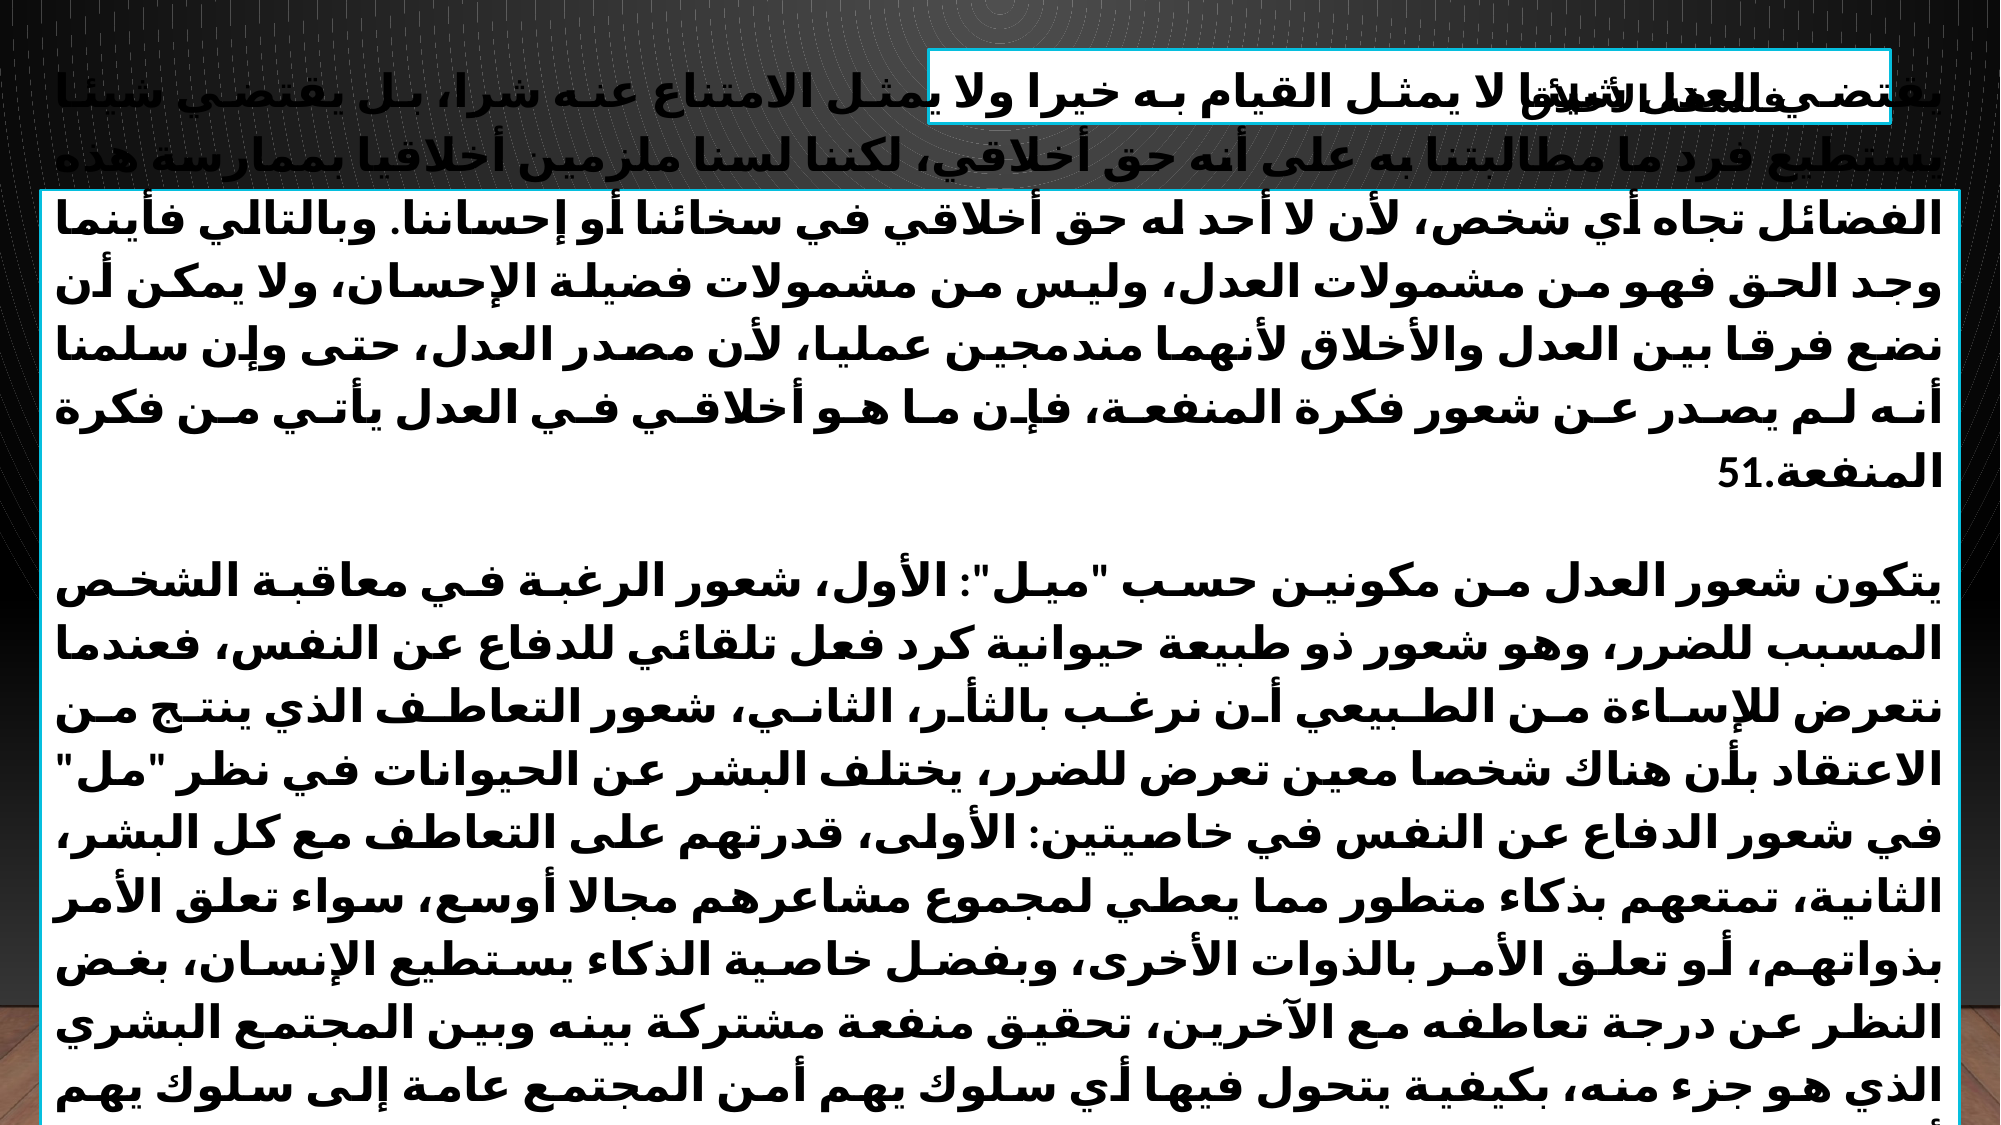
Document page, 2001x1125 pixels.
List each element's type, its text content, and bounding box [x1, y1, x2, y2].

picture [0, 1005, 39, 1125]
picture [1961, 1005, 2000, 1125]
text_box فلسفة الأخلاق [927, 48, 1892, 125]
text_box يقتضي العدل شيئا لا يمثل القيام به خيرا ولا يمثل الامتناع عنه شرا، بل يقتضي شيئا يستطيع فرد ما مطالبتنا به على أنه حق أخلاقي، لكننا لسنا ملزمين أخلاقيا بممارسة هذه الفضائل تجاه أي شخص، لأن لا أحد له حق أخلاقي في سخائنا أو إحساننا. وبالتالي فأينما وجد الحق فهو من مشمولات العدل، وليس من مشمولات فضيلة الإحسان، ولا يمكن أن نضع فرقا بين العدل والأخلاق لأنهما مندمجين عمليا، لأن مصدر العدل، حتى وإن سلمنا أنه لم يصدر عن شعور فكرة المنفعة، فإن ما هو أخلاقي في العدل يأتي من فكرة المنفعة.51 يتكون شعور العدل من مكونين حسب "ميل": الأول، شعور الرغبة في معاقبة الشخص المسبب للضرر، وهو شعور ذو طبيعة حيوانية كرد فعل تلقائي للدفاع عن النفس، فعندما نتعرض للإساءة من الطبيعي أن نرغب بالثأر، الثاني، شعور التعاطف الذي ينتج من الاعتقاد بأن هناك شخصا معين تعرض للضرر، يختلف البشر عن الحيوانات في نظر "مل" في شعور الدفاع عن النفس في خاصيتين: الأولى، قدرتهم على التعاطف مع كل البشر، الثانية، تمتعهم بذكاء متطور مما يعطي لمجموع مشاعرهم مجالا أوسع، سواء تعلق الأمر بذواتهم، أو تعلق الأمر بالذوات الأخرى، وبفضل خاصية الذكاء يستطيع الإنسان، بغض النظر عن درجة تعاطفه مع الآخرين، تحقيق منفعة مشتركة بينه وبين المجتمع البشري الذي هو جزء منه، بكيفية يتحول فيها أي سلوك يهم أمن المجتمع عامة إلى سلوك يهم أمنه الخاص، وبالتالي يدعم غريزة الدفاع عن نفسه، فالذكاء المتفوق بالإضافة إلى التعاطف مع عامة البشر، يؤهل الإنسان ليربط نفسه بالفكرة الجماعية للقبيلة أو لبلده أو للبشرية على نحو يوقظ لديه غريزة التعاطف، ويقاوم أي فعل ضار.52 [39, 189, 1961, 1125]
